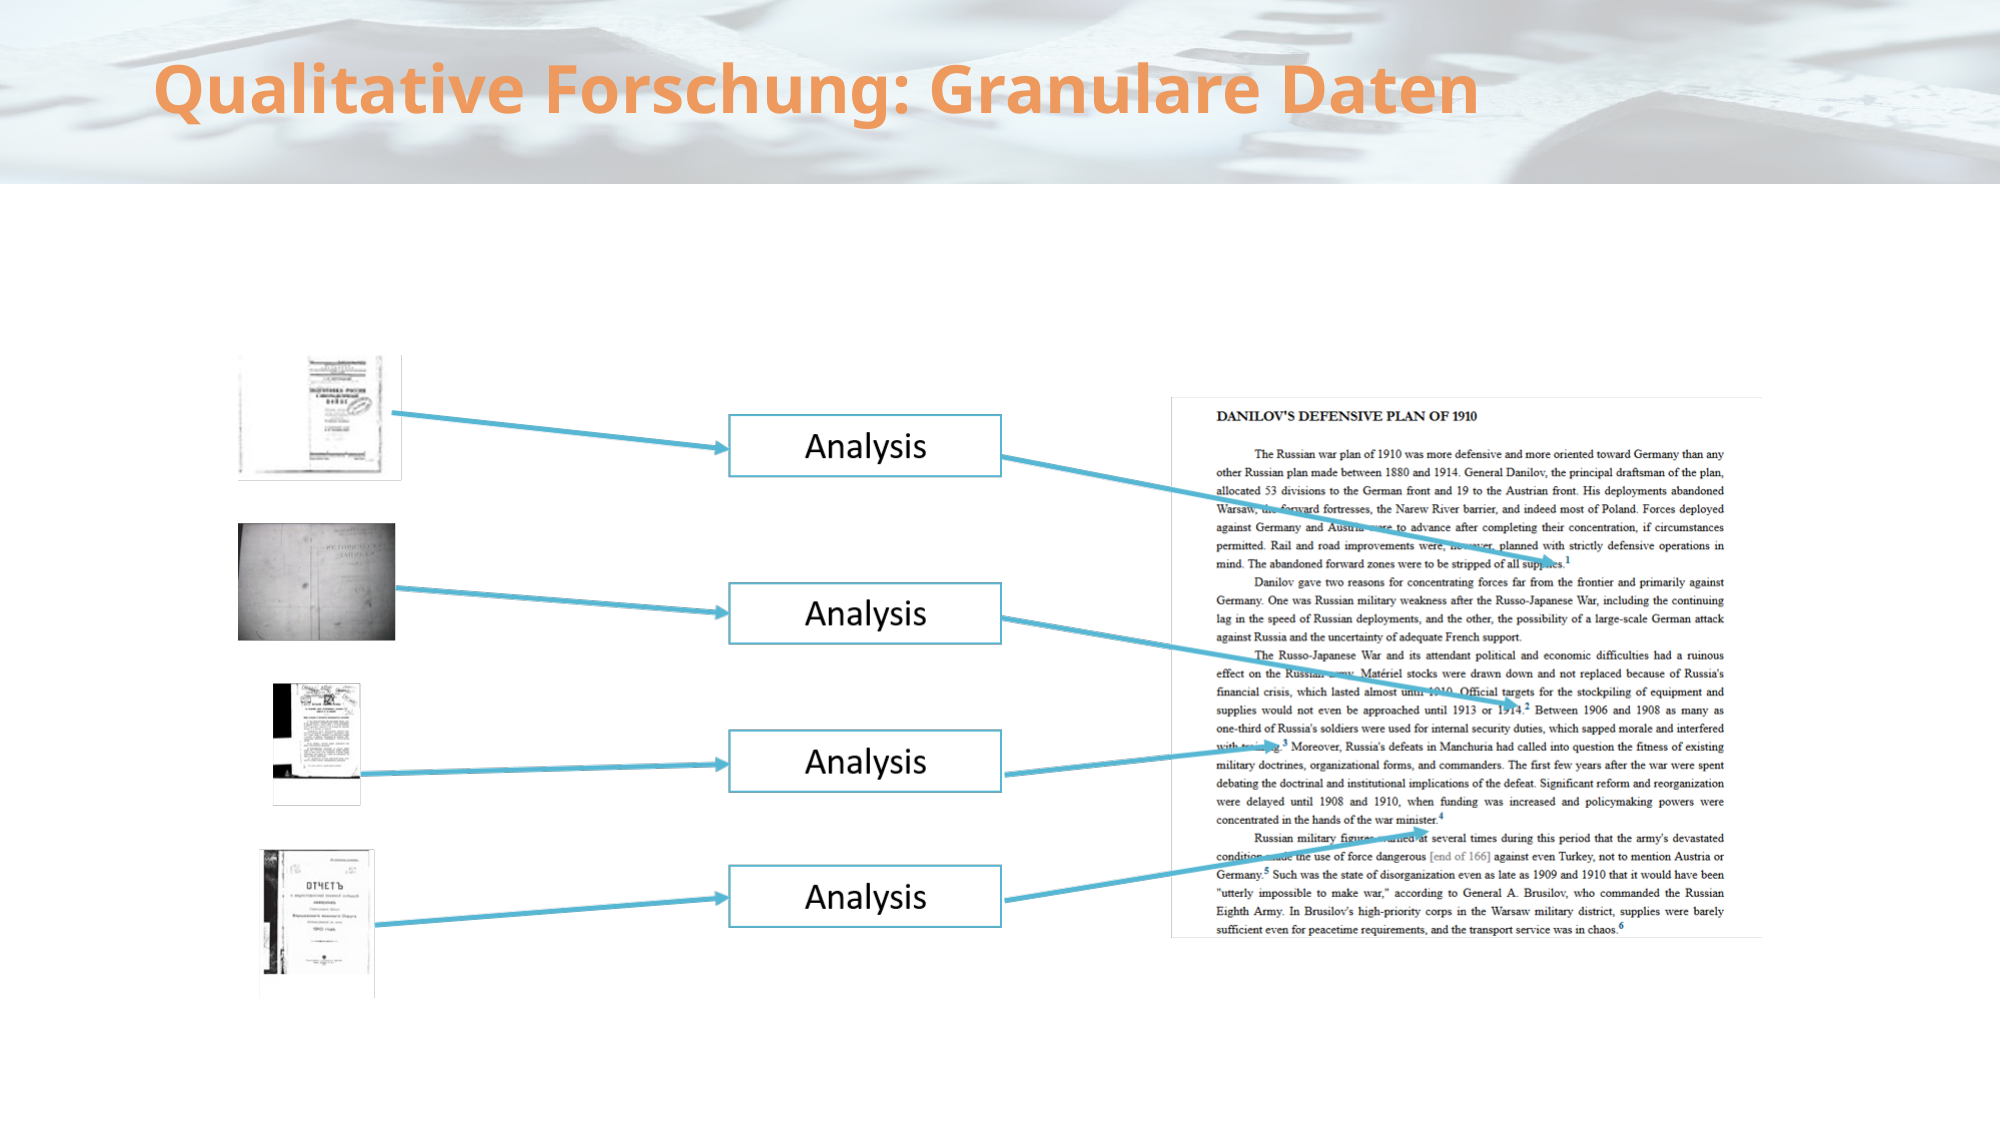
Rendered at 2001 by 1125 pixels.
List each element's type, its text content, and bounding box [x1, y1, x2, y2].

title Qualitative Forschung: Granulare Daten [137, 29, 1863, 155]
picture [238, 355, 1762, 998]
